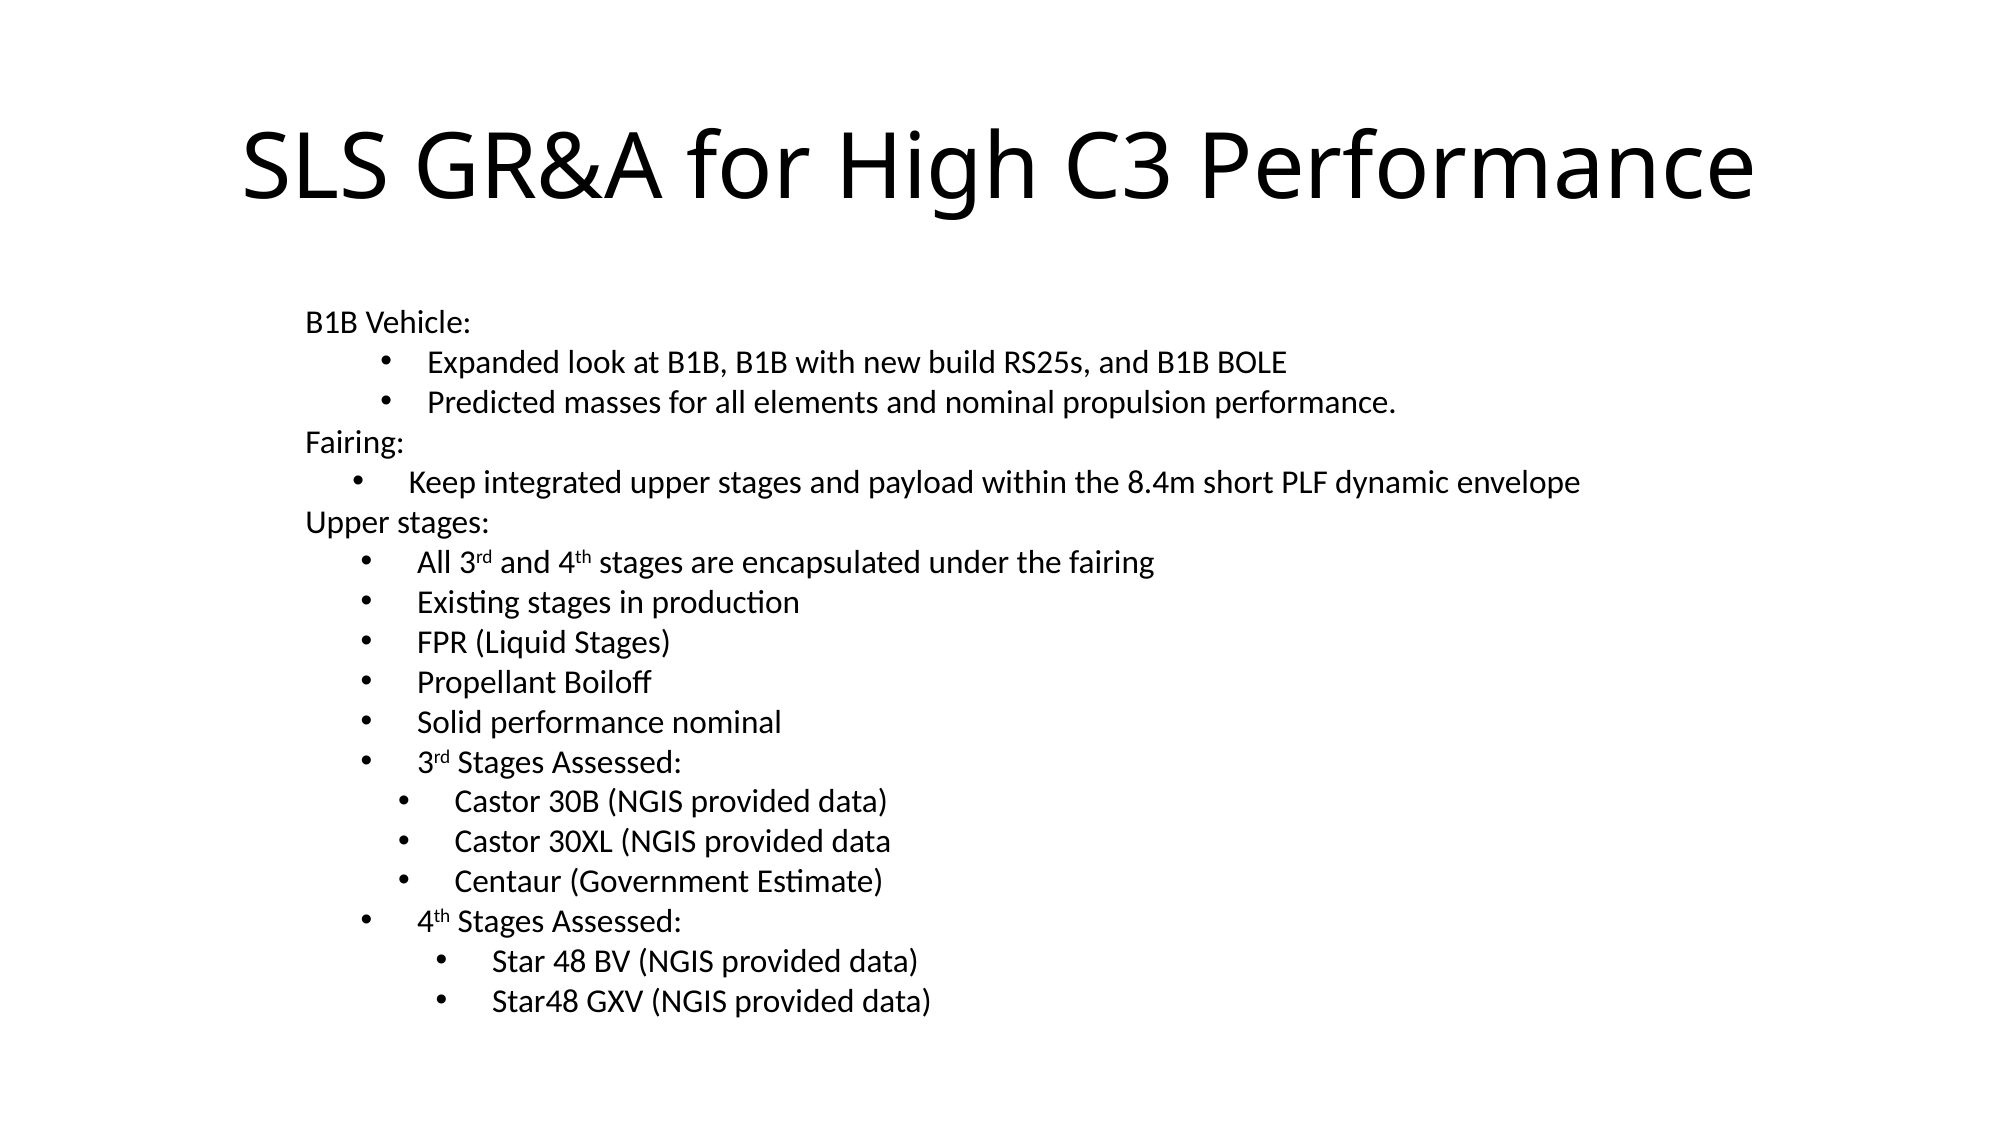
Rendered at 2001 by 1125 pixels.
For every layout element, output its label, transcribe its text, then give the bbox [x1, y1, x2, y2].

title SLS GR&A for High C3 Performance [137, 59, 1863, 278]
text_box B1B Vehicle: Expanded look at B1B, B1B with new build RS25s, and B1B BOLE Predicted masses for all elements and nominal propulsion performance. Fairing: Keep integrated upper stages and payload within the 8.4m short PLF dynamic envelope Upper stages: All 3rd and 4th stages are encapsulated under the fairing Existing stages in production FPR (Liquid Stages) Propellant Boiloff Solid performance nominal 3rd Stages Assessed: Castor 30B (NGIS provided data) Castor 30XL (NGIS provided data Centaur (Government Estimate) 4th Stages Assessed: Star 48 BV (NGIS provided data) Star48 GXV (NGIS provided data) [290, 293, 1766, 1027]
